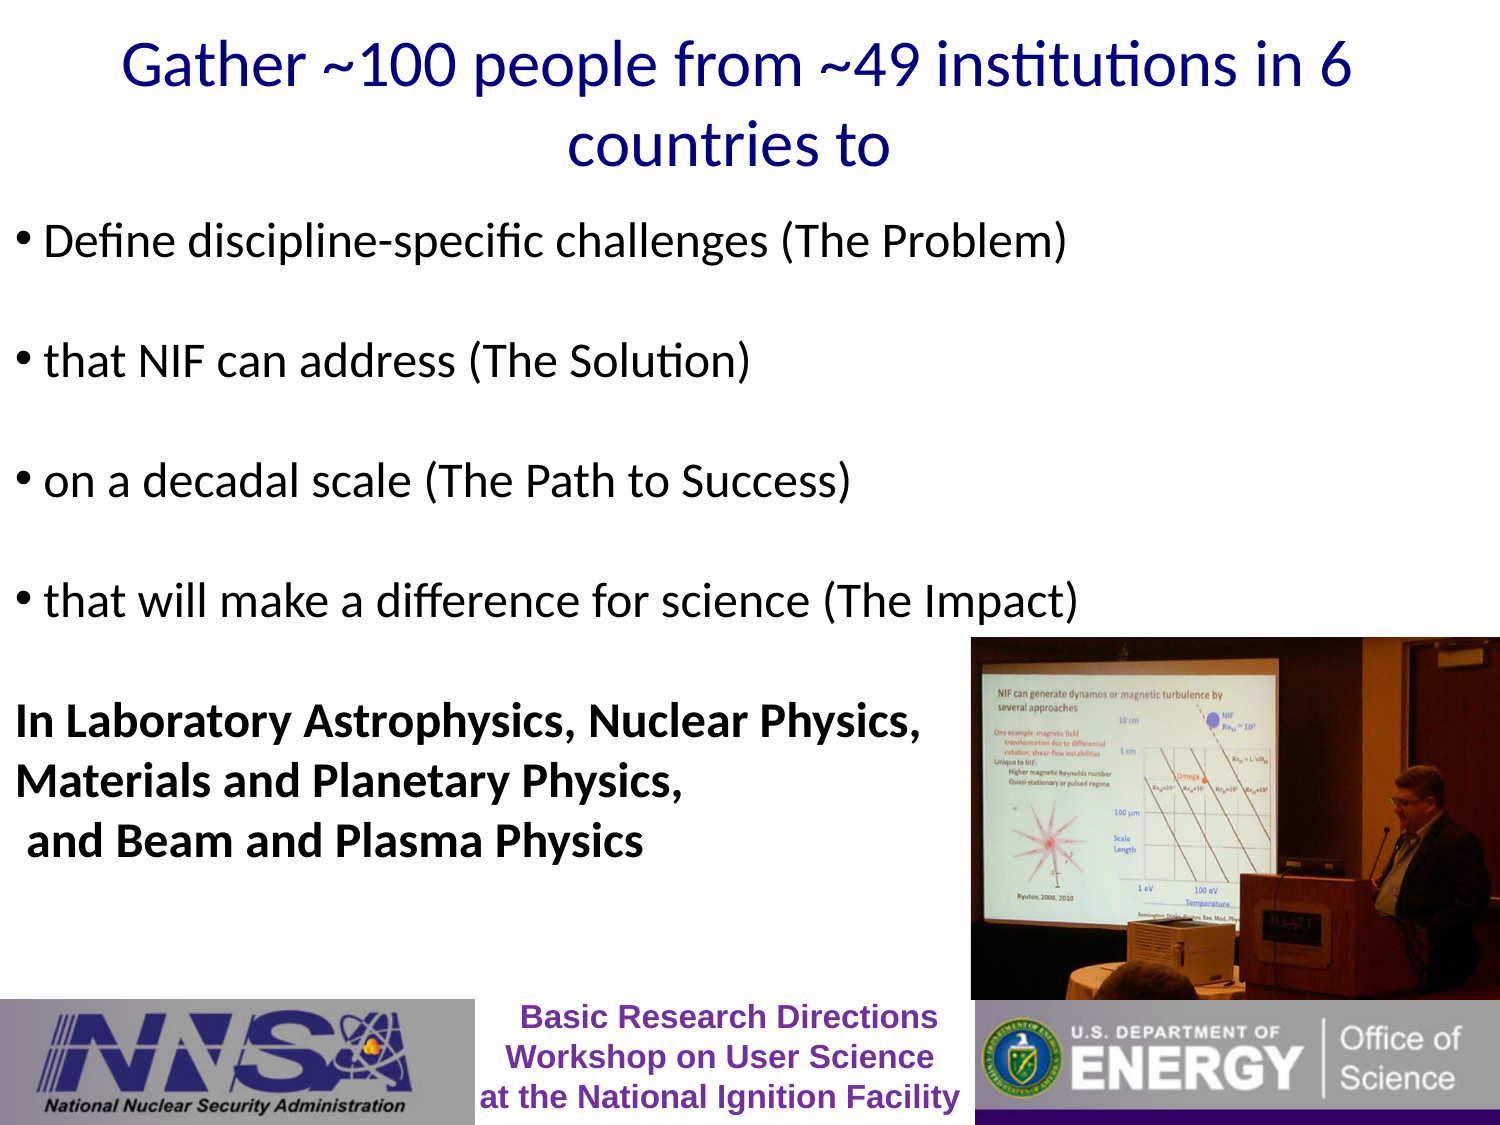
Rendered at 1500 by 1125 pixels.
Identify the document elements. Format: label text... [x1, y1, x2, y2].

picture [0, 999, 476, 1125]
text_box Basic Research Directions Workshop on User Science at the National Ignition Facility [437, 943, 969, 1123]
picture [970, 637, 1500, 1125]
text_box Define discipline-specific challenges (The Problem) that NIF can address (The Solution) on a decadal scale (The Path to Success) that will make a difference for science (The Impact) In Laboratory Astrophysics, Nuclear Physics, Materials and Planetary Physics, and Beam and Plasma Physics [0, 200, 1125, 925]
text_box Gather ~100 people from ~49 institutions in 6 countries to [75, 12, 1400, 188]
